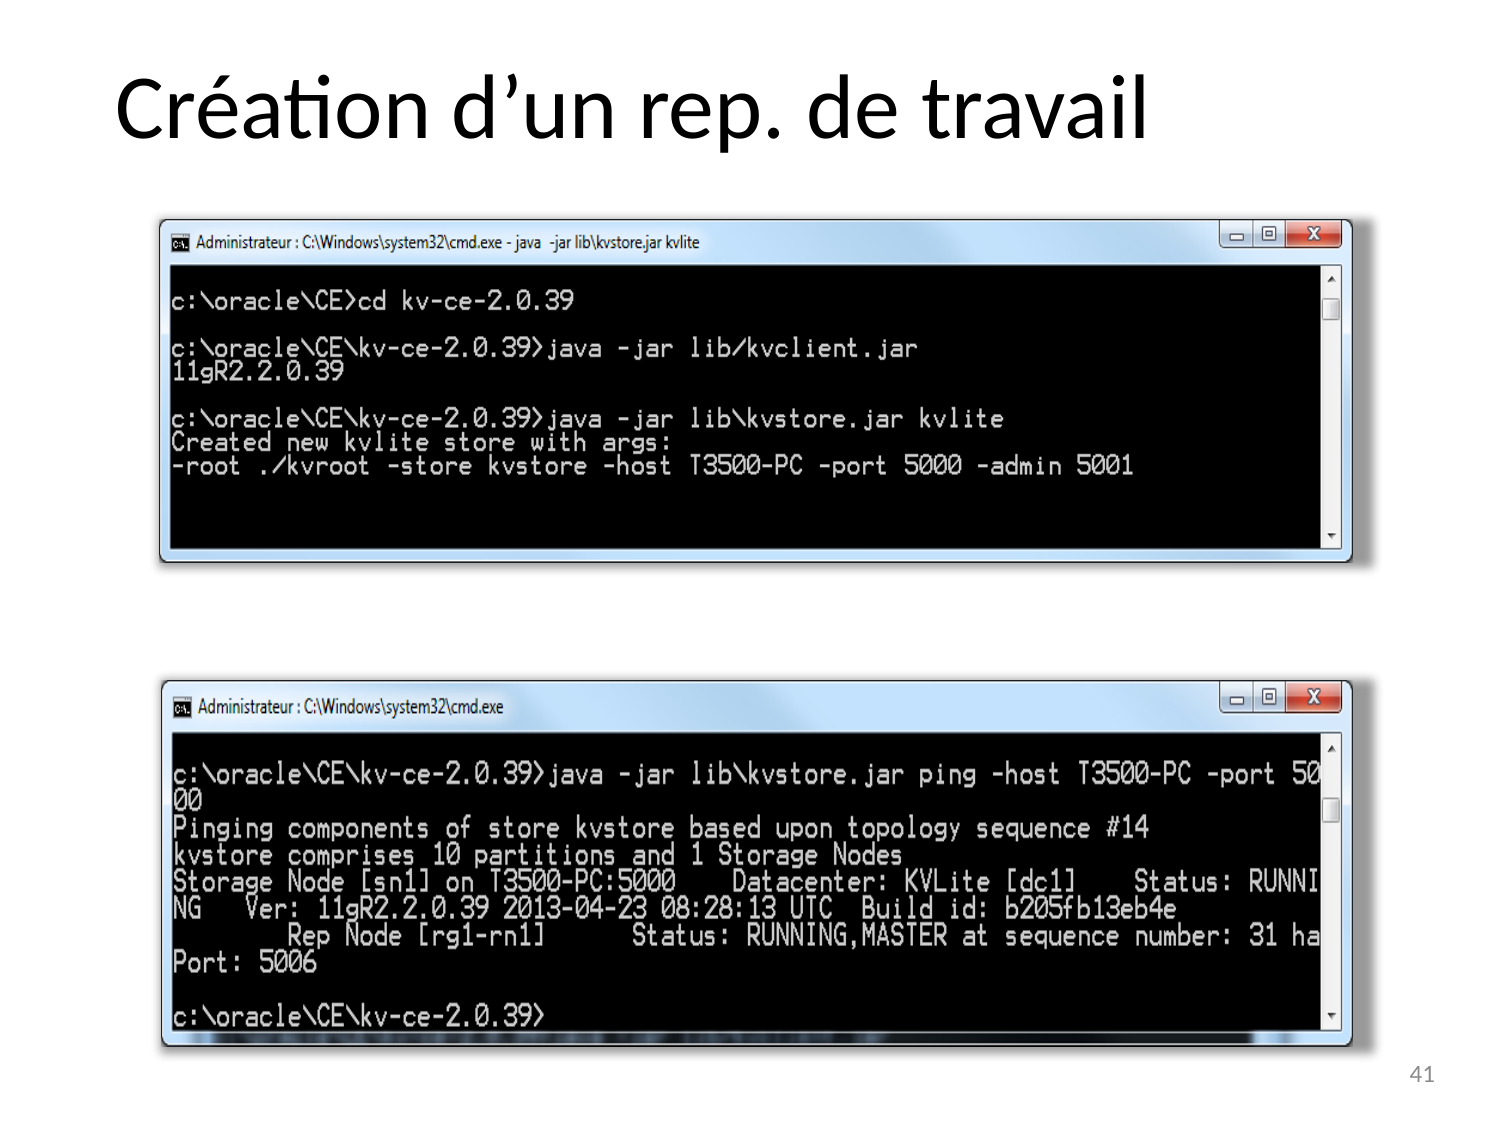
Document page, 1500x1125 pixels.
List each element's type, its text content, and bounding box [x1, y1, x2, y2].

picture [161, 680, 1353, 1048]
title Création d’un rep. de travail [100, 31, 1426, 172]
slide_number 41 [1100, 1042, 1450, 1103]
picture [159, 219, 1353, 563]
